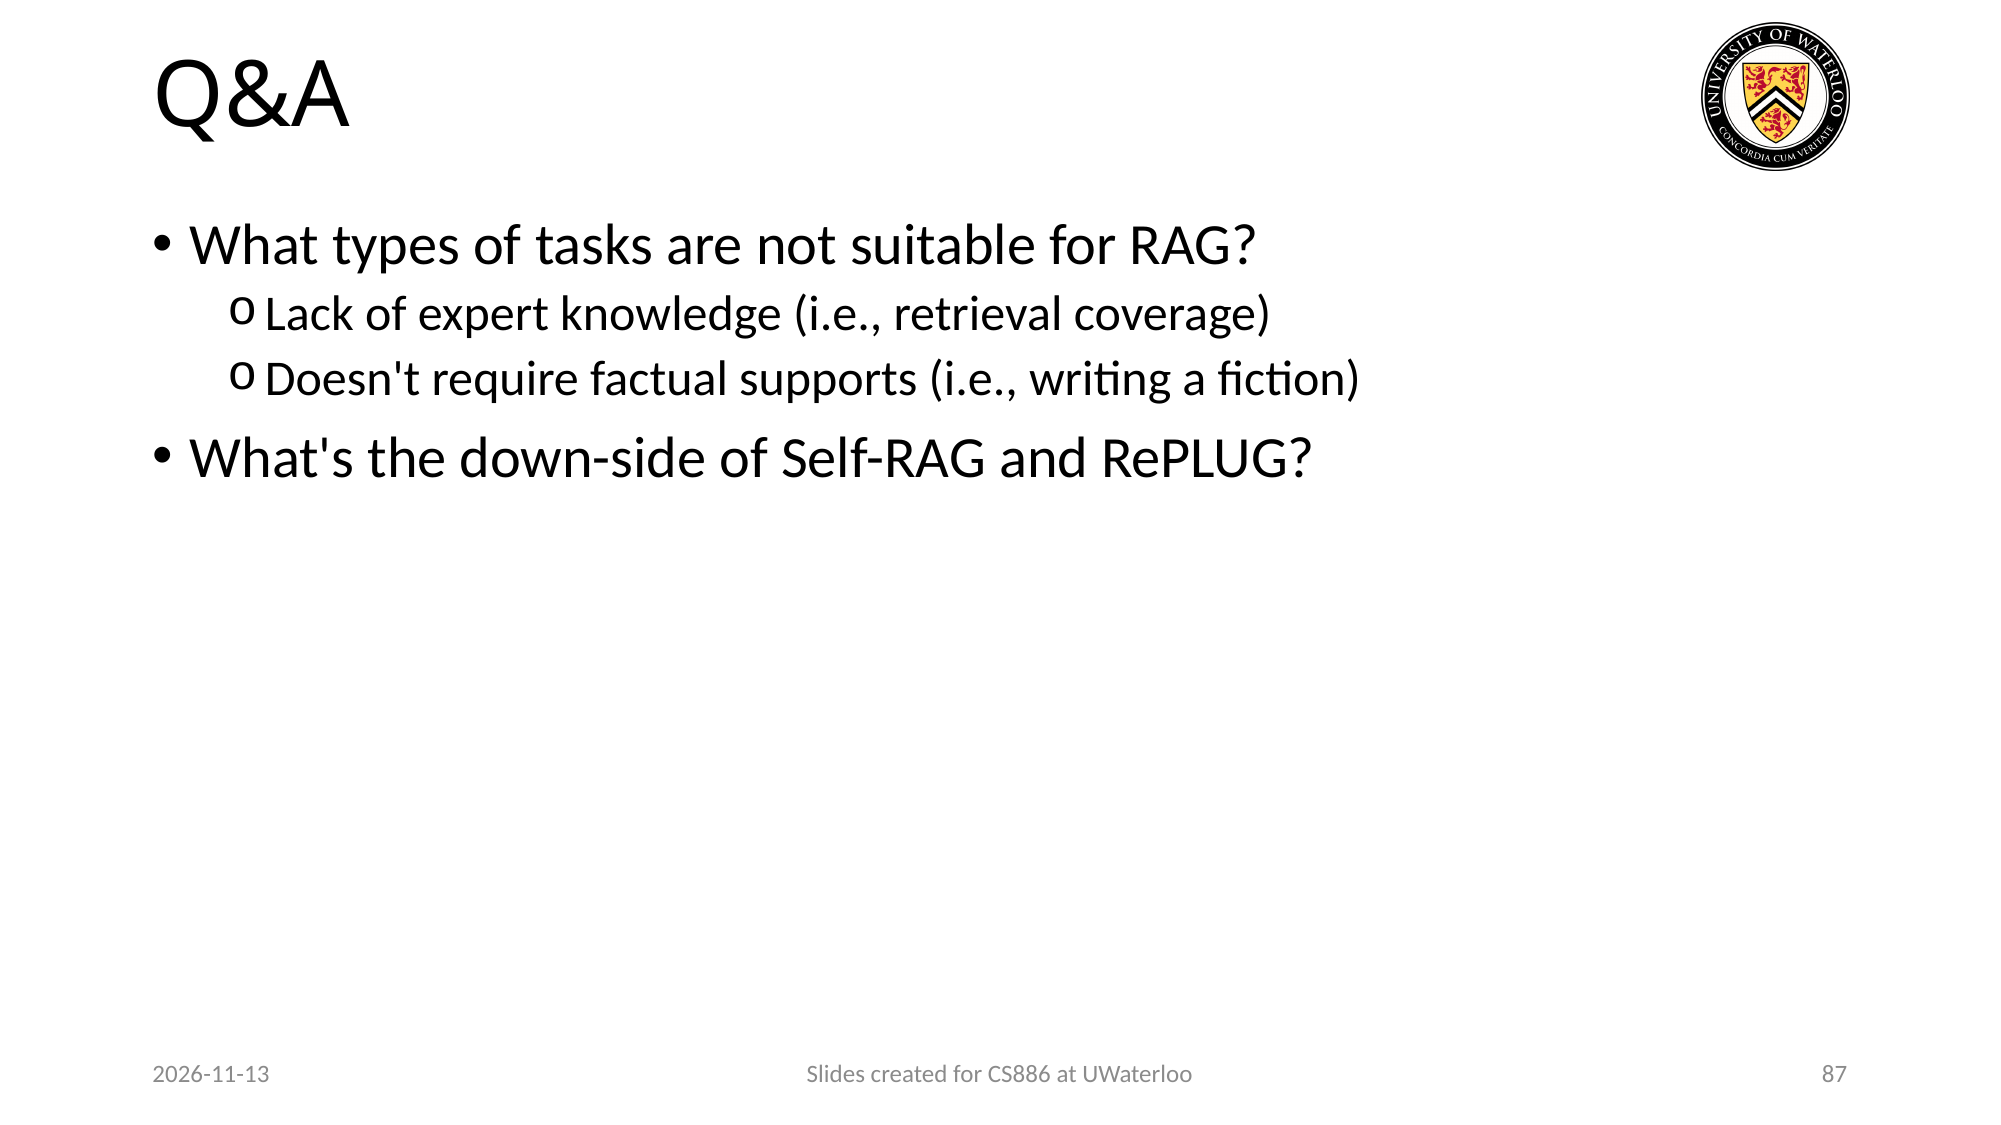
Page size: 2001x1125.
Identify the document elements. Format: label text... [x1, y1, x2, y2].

list What types of tasks are not suitable for RAG? Lack of expert knowledge (i.e., retrieval coverage) Doesn't require factual supports (i.e., writing a fiction) What's the down-side of Self-RAG and RePLUG? [137, 206, 1863, 1014]
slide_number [137, 1042, 588, 1103]
slide_number 87 [1412, 1042, 1863, 1103]
title Q&A [137, 22, 1863, 171]
footer Slides created for CS886 at UWaterloo [662, 1042, 1338, 1103]
